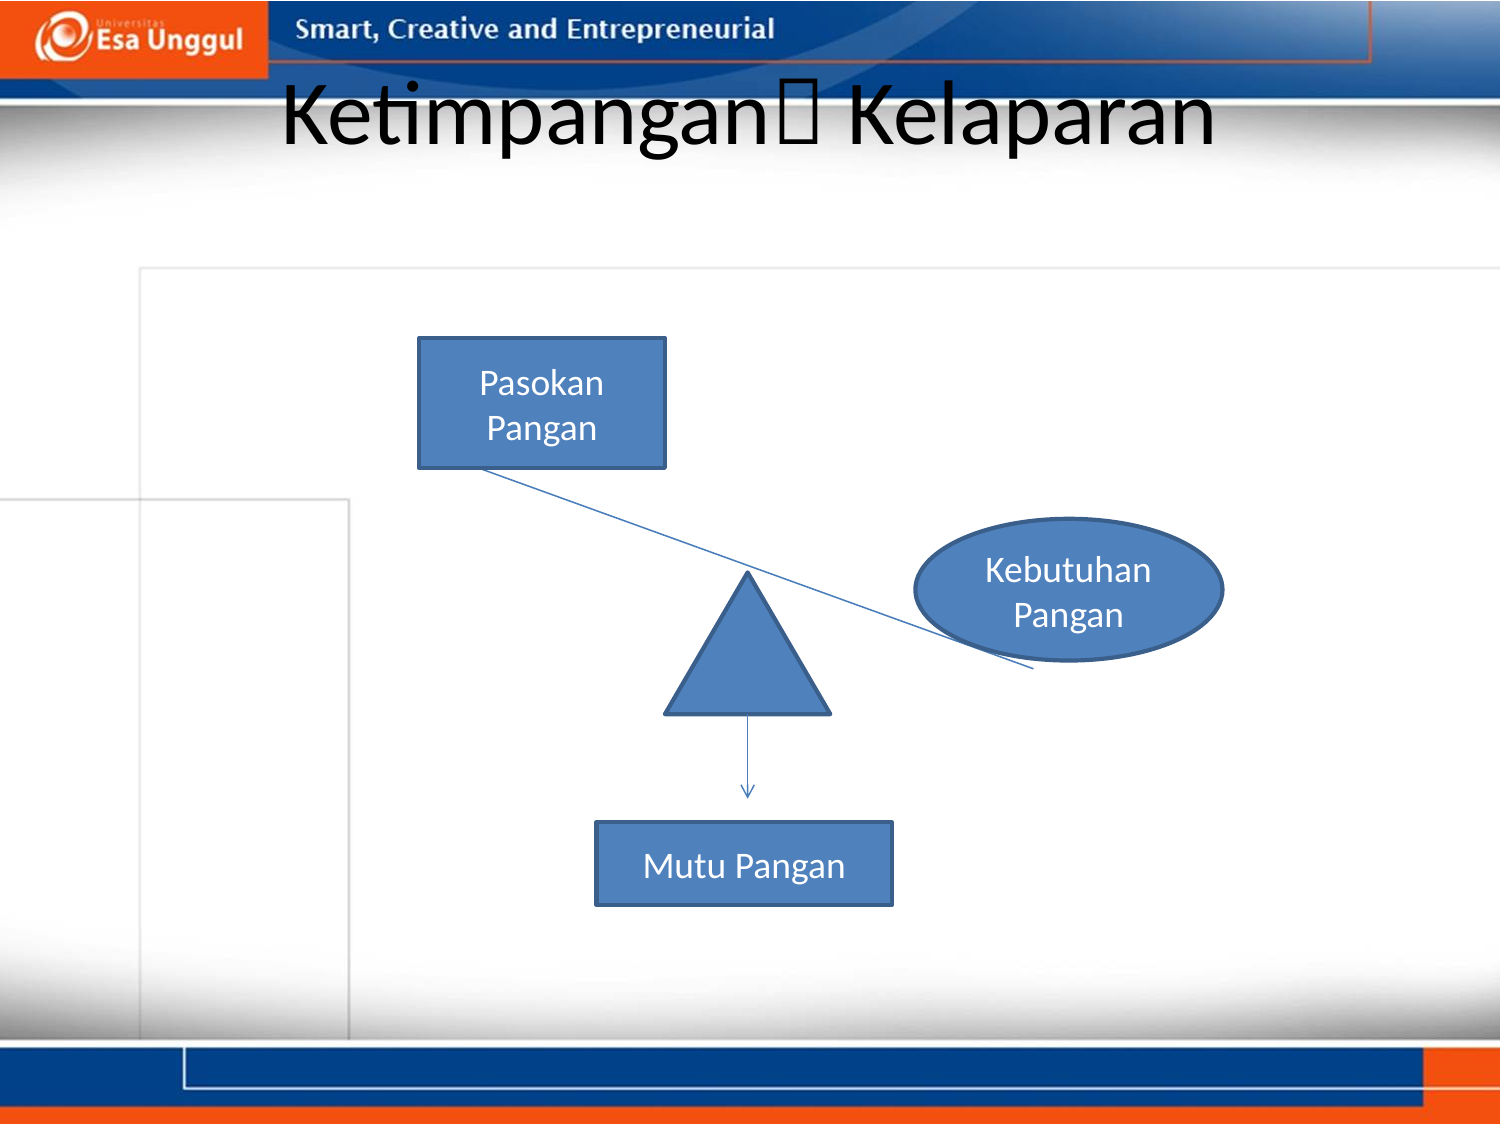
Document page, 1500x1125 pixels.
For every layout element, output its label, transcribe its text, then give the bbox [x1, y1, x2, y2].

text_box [478, 467, 1034, 669]
text_box Pasokan Pangan [417, 336, 667, 470]
text_box Kebutuhan Pangan [1038, 516, 1225, 663]
text_box [663, 677, 833, 717]
picture [0, 1, 1500, 1124]
title Ketimpangan Kelaparan [75, 45, 1425, 233]
text_box Mutu Pangan [594, 820, 894, 907]
